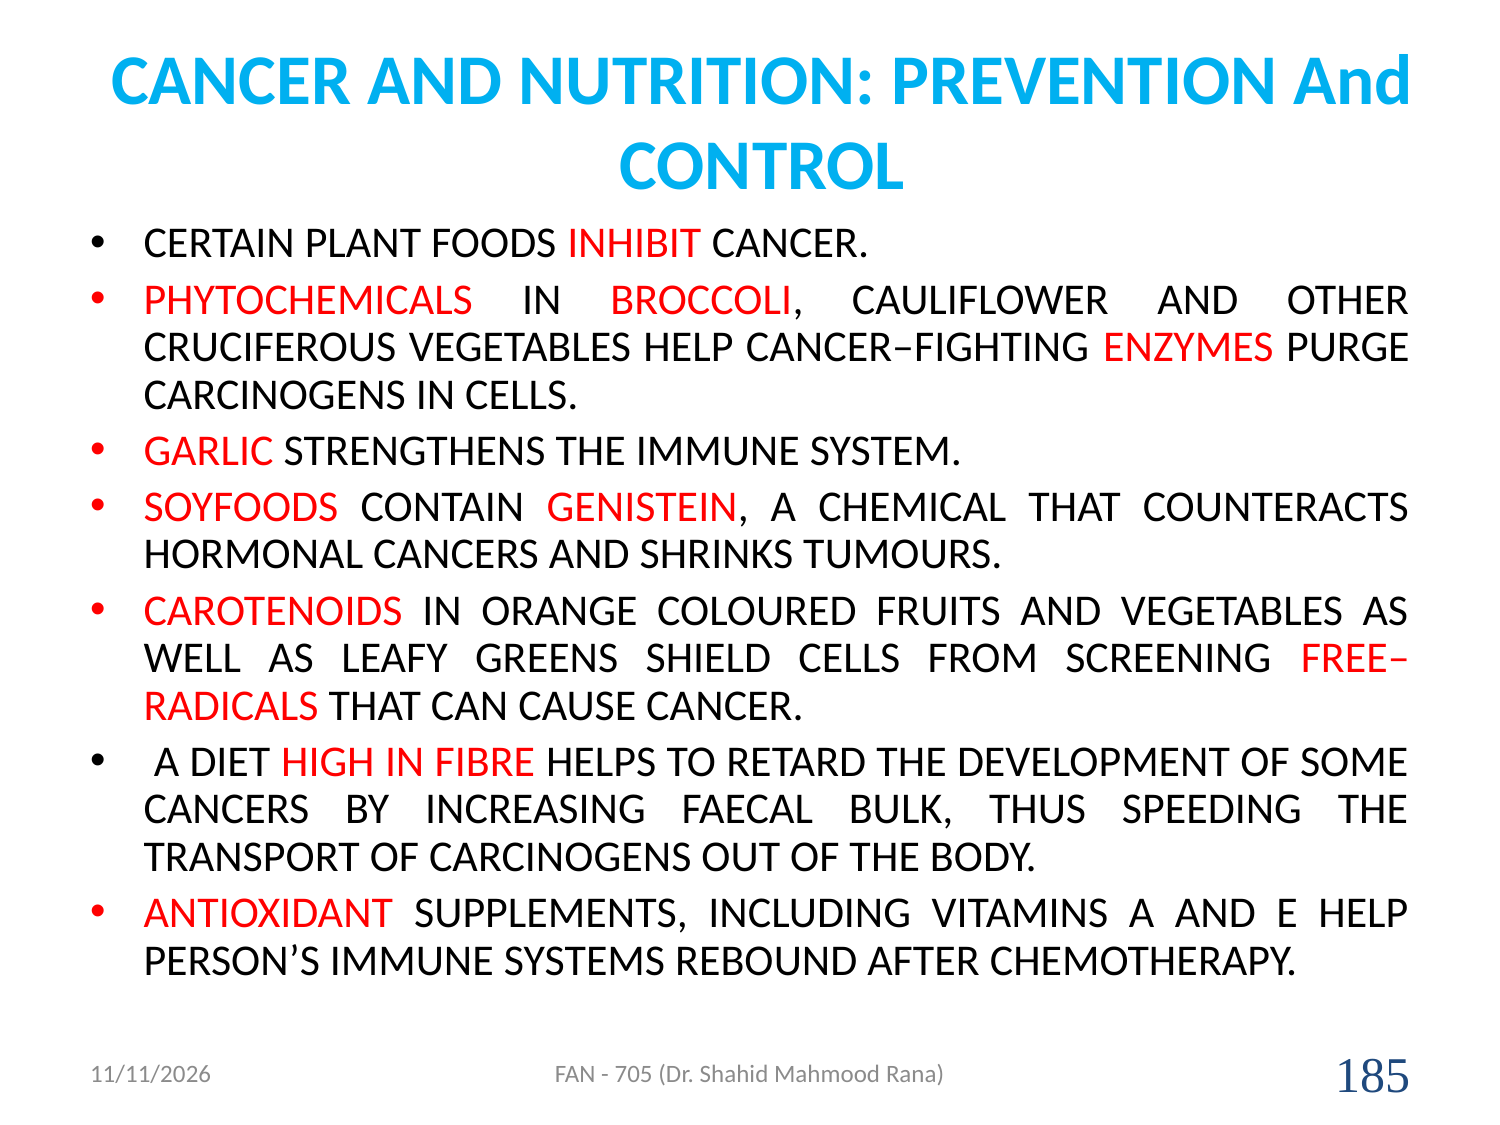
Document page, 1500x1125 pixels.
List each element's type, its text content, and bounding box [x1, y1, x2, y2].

list CERTAIN PLANT FOODS INHIBIT CANCER. PHYTOCHEMICALS IN BROCCOLI, CAULIFLOWER AND OTHER CRUCIFEROUS VEGETABLES HELP CANCER–FIGHTING ENZYMES PURGE CARCINOGENS IN CELLS. GARLIC STRENGTHENS THE IMMUNE SYSTEM. SOYFOODS CONTAIN GENISTEIN, A CHEMICAL THAT COUNTERACTS HORMONAL CANCERS AND SHRINKS TUMOURS. CAROTENOIDS IN ORANGE COLOURED FRUITS AND VEGETABLES AS WELL AS LEAFY GREENS SHIELD CELLS FROM SCREENING FREE–RADICALS THAT CAN CAUSE CANCER. A DIET HIGH IN FIBRE HELPS TO RETARD THE DEVELOPMENT OF SOME CANCERS BY INCREASING FAECAL BULK, THUS SPEEDING THE TRANSPORT OF CARCINOGENS OUT OF THE BODY. ANTIOXIDANT SUPPLEMENTS, INCLUDING VITAMINS A AND E HELP PERSON’S IMMUNE SYSTEMS REBOUND AFTER CHEMOTHERAPY. [75, 212, 1425, 1005]
footer FAN - 705 (Dr. Shahid Mahmood Rana) [512, 1042, 988, 1103]
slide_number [75, 1042, 425, 1103]
slide_number 185 [1074, 1042, 1425, 1103]
title CANCER AND NUTRITION: PREVENTION And CONTROL [87, 24, 1438, 213]
